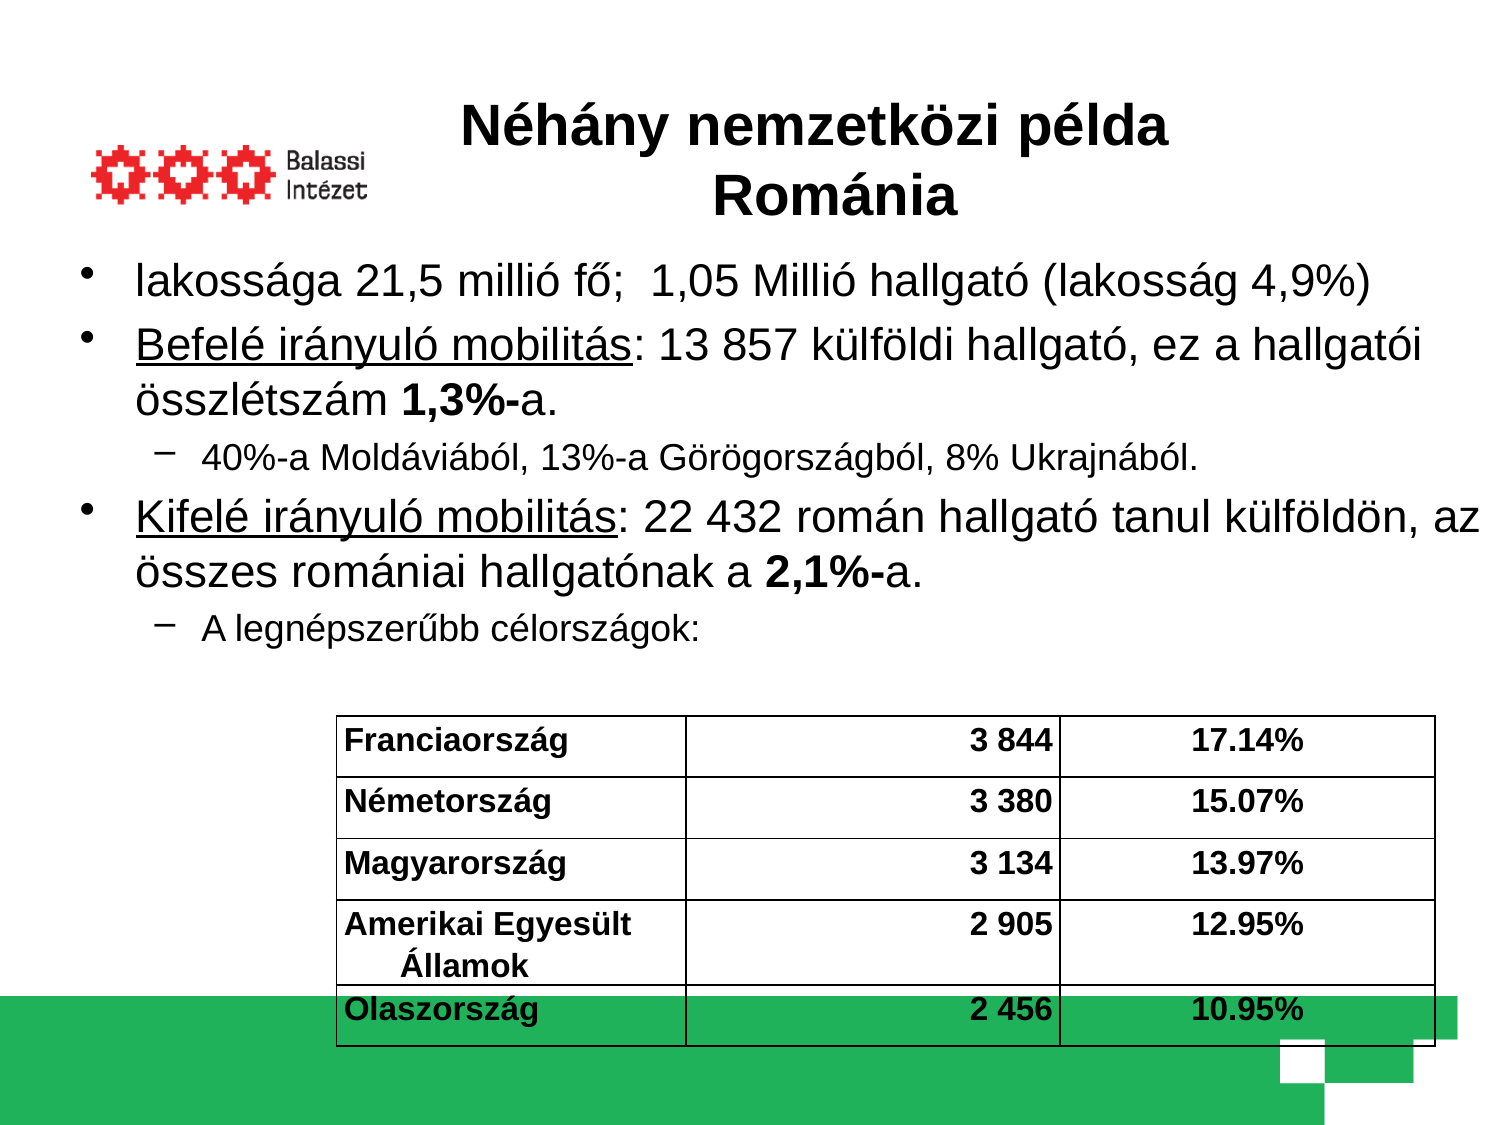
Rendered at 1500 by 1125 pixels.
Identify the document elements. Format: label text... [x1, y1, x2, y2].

table_cell 15.07% [1061, 778, 1434, 838]
table_cell 13.97% [1061, 839, 1434, 899]
table_header 17.14% [1061, 717, 1434, 776]
table_cell Magyarország [337, 839, 685, 899]
title Néhány nemzetközi példa Románia [348, 79, 1282, 243]
table_header 3 844 [687, 717, 1059, 776]
table_cell Németország [337, 778, 685, 838]
list lakossága 21,5 millió fő; 1,05 Millió hallgató (lakosság 4,9%) Befelé irányuló mobilitás: 13 857 külföldi hallgató, ez a hallgatói összlétszám 1,3%-a. 40%-a Moldáviából, 13%-a Görögországból, 8% Ukrajnából. Kifelé irányuló mobilitás: 22 432 román hallgató tanul külföldön, az összes romániai hallgatónak a 2,1%-a. A legnépszerűbb célországok: [64, 243, 1500, 1125]
table_cell 2 905 [687, 901, 1059, 984]
table_cell Amerikai Egyesült Államok [337, 901, 685, 984]
table_cell 2 456 [687, 986, 1059, 1045]
table_header Franciaország [337, 717, 685, 776]
table_cell 10.95% [1061, 986, 1434, 1045]
picture [0, 0, 1500, 1125]
table_cell 12.95% [1061, 901, 1434, 984]
table_cell Olaszország [337, 986, 685, 1045]
table_cell 3 134 [687, 839, 1059, 899]
table_cell 3 380 [687, 778, 1059, 838]
